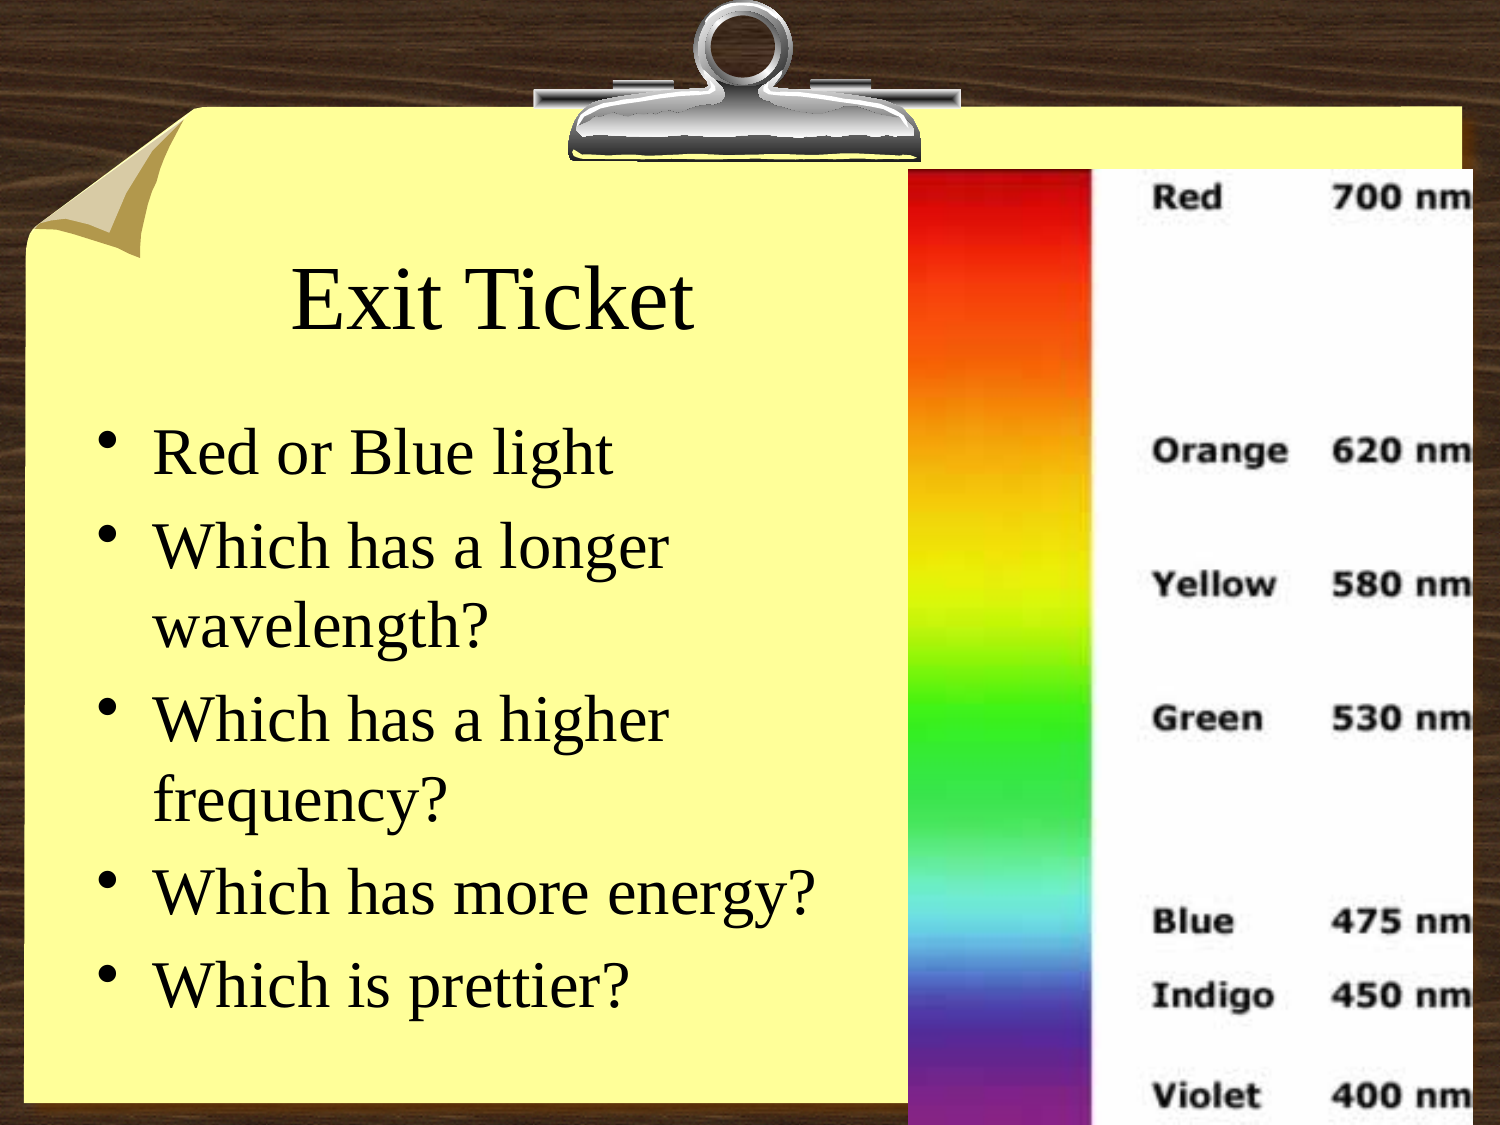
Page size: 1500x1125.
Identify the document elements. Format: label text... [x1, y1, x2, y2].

list Red or Blue light Which has a longer wavelength? Which has a higher frequency? Which has more energy? Which is prettier? [80, 400, 902, 1081]
title Exit Ticket [77, 199, 902, 388]
picture [710, 15, 775, 78]
picture [0, 0, 1500, 1125]
